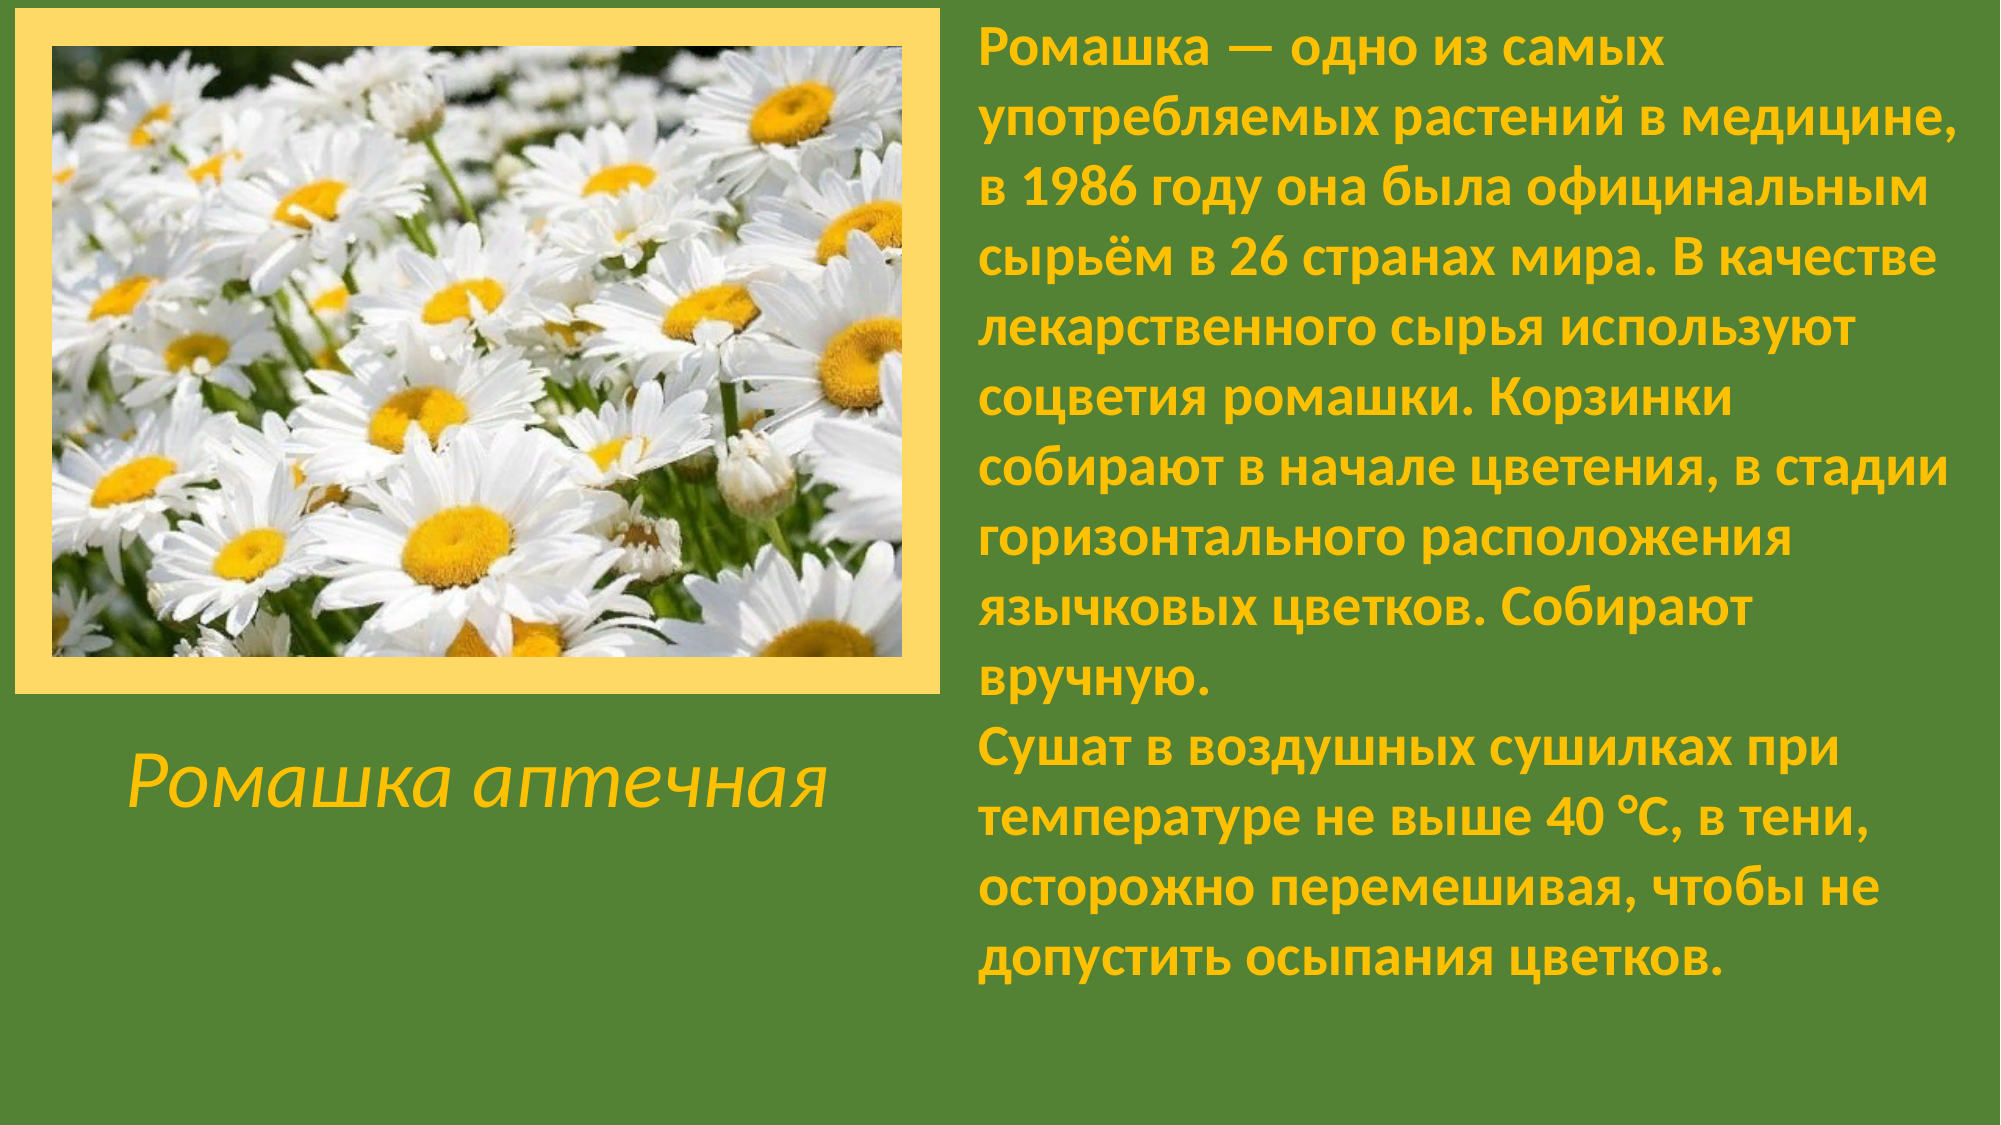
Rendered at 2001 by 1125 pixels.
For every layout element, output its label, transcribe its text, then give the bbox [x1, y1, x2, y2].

text_box Ромашка аптечная [110, 716, 845, 831]
picture [52, 45, 903, 657]
text_box Ромашка — одно из самых употребляемых растений в медицине, в 1986 году она была официнальным сырьём в 26 странах мира. В качестве лекарственного сырья используют соцветия ромашки. Корзинки собирают в начале цветения, в стадии горизонтального расположения язычковых цветков. Собирают вручную. Сушат в воздушных сушилках при температуре не выше 40 °C, в тени, осторожно перемешивая, чтобы не допустить осыпания цветков. [963, 0, 2000, 995]
